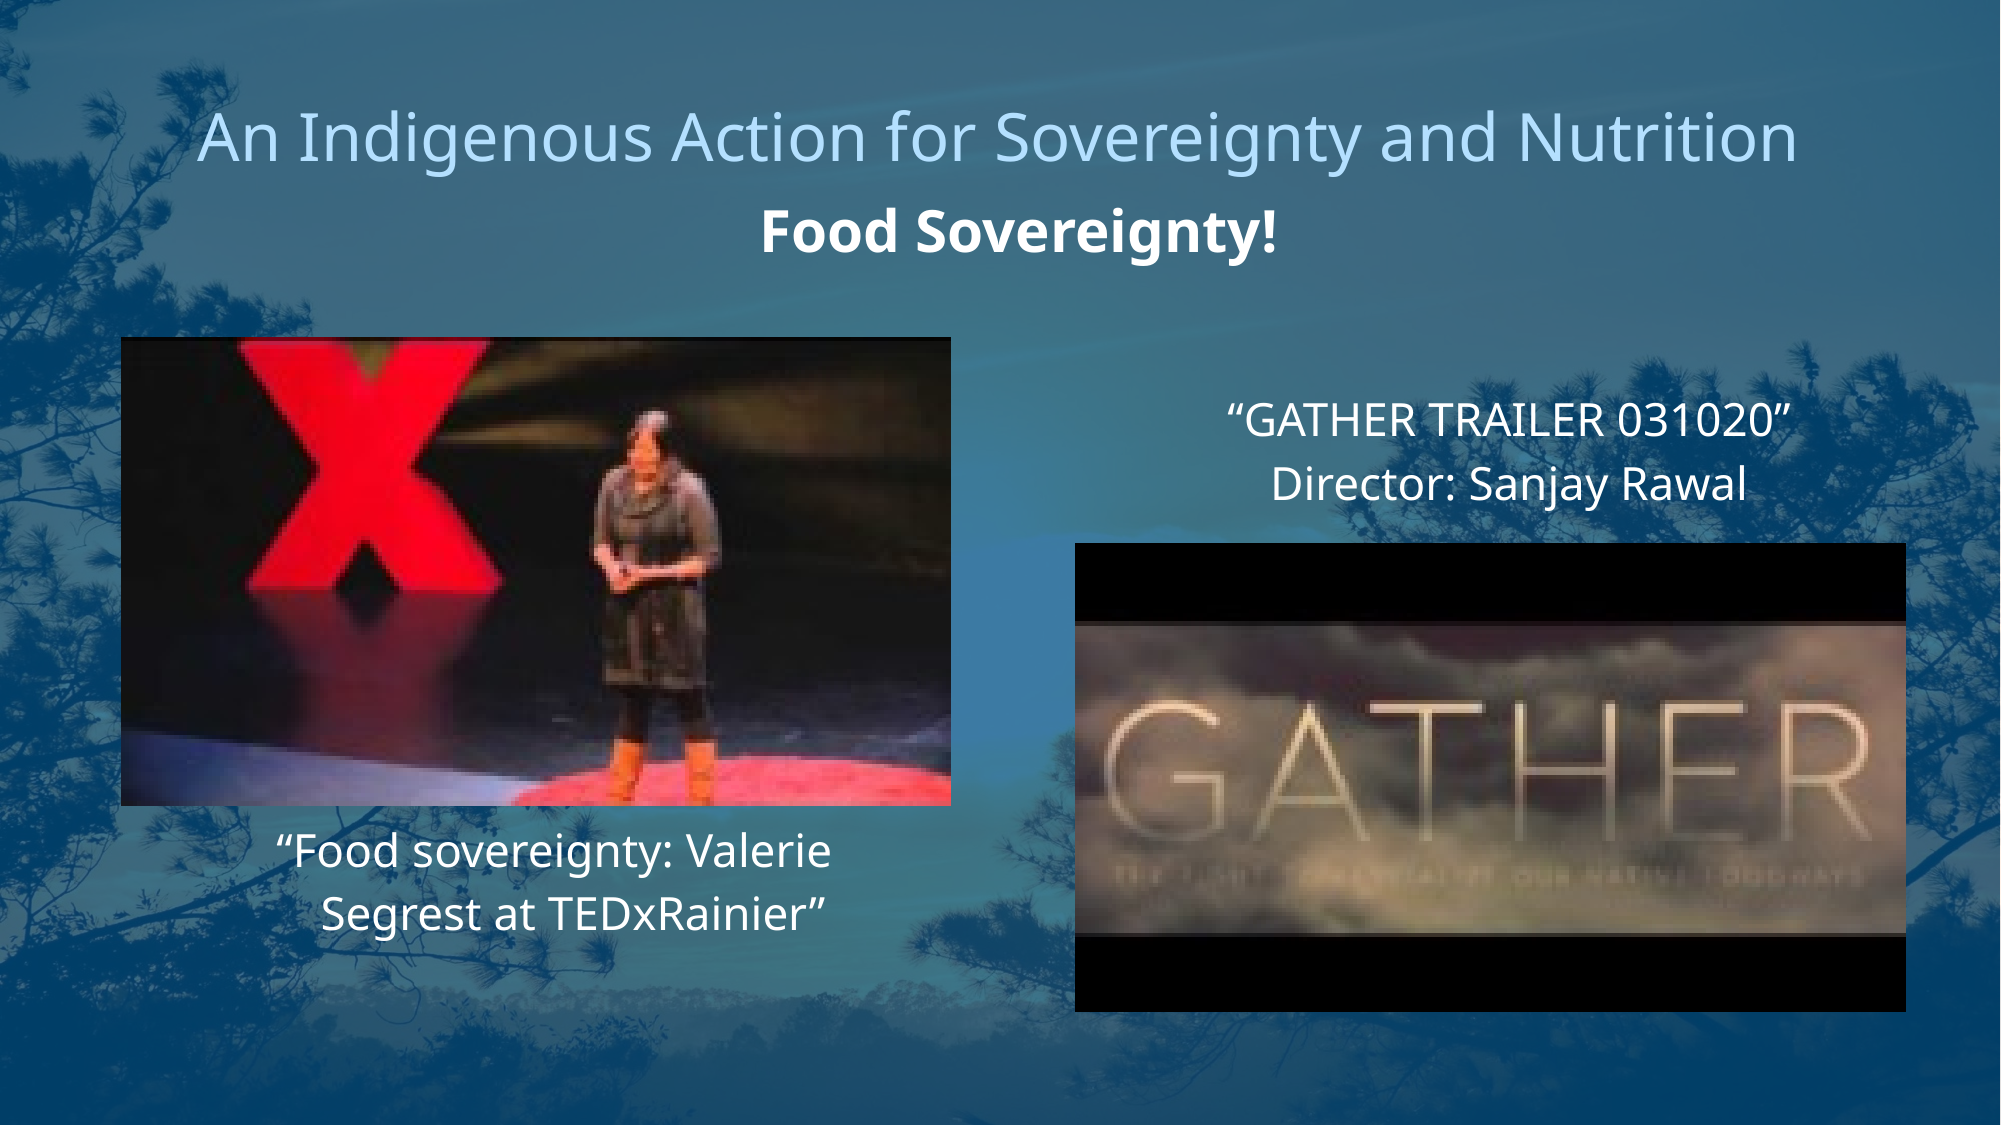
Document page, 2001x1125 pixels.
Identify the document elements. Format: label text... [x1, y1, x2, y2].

picture [0, 0, 2001, 1125]
text_box Food Sovereignty! [579, 196, 1421, 274]
text_box “Food sovereignty: Valerie Segrest at TEDxRainier” [153, 825, 919, 948]
text_box “GATHER TRAILER 031020” Director: Sanjay Rawal [1107, 395, 1873, 518]
text_box An Indigenous Action for Sovereignty and Nutrition [121, 74, 1879, 197]
